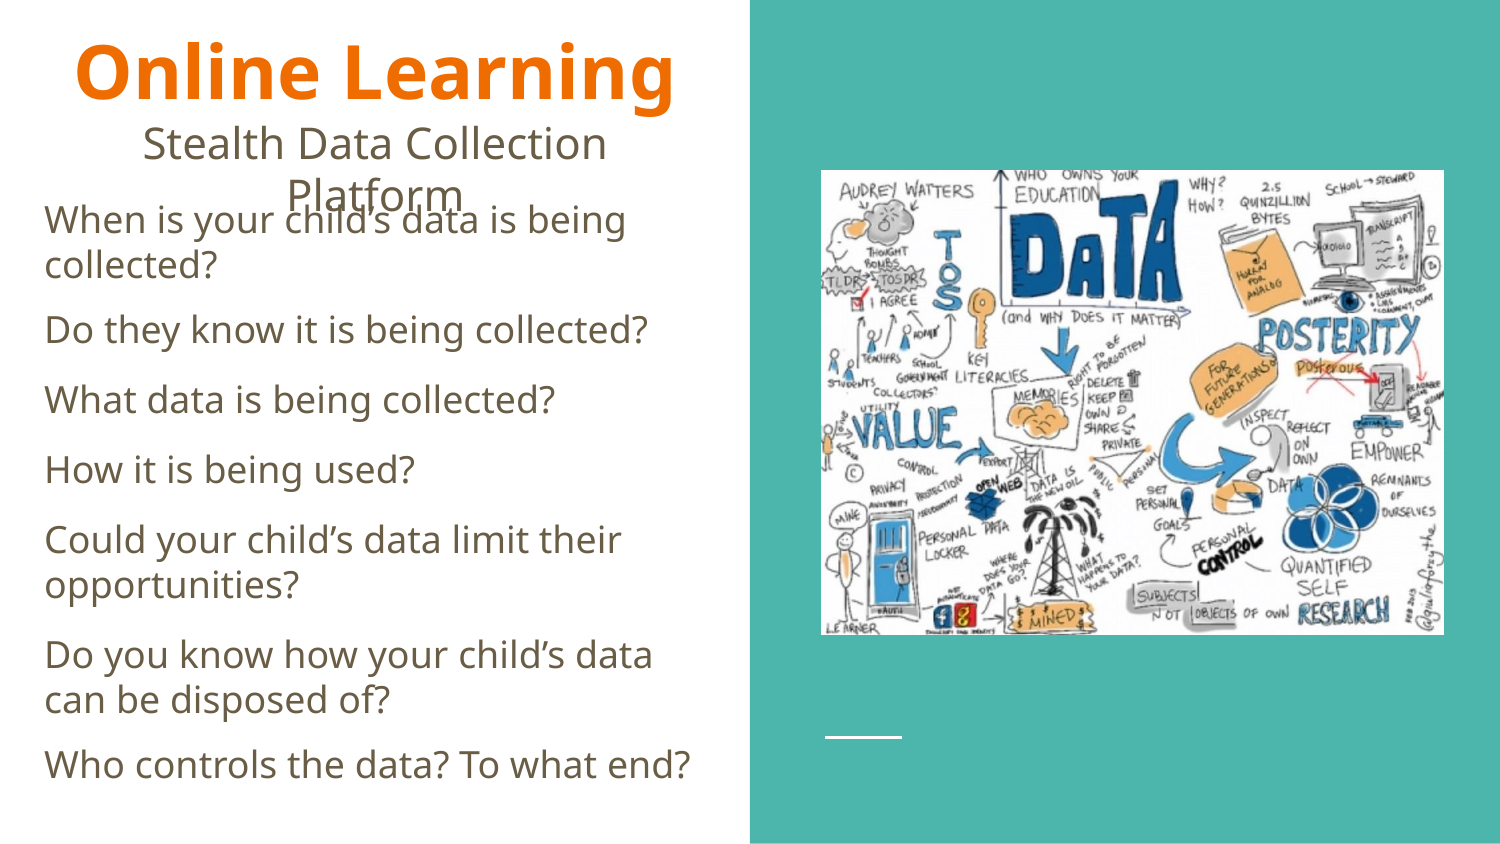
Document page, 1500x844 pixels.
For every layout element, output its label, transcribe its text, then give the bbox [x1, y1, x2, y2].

text_box When is your child’s data is being collected? Do they know it is being collected? What data is being collected? How it is being used? Could your child’s data limit their opportunities? Do you know how your child’s data can be disposed of? Who controls the data? To what end? [29, 181, 736, 832]
picture [820, 170, 1444, 635]
title Online Learning [43, 11, 708, 100]
subtitle Stealth Data Collection Platform [43, 100, 708, 181]
